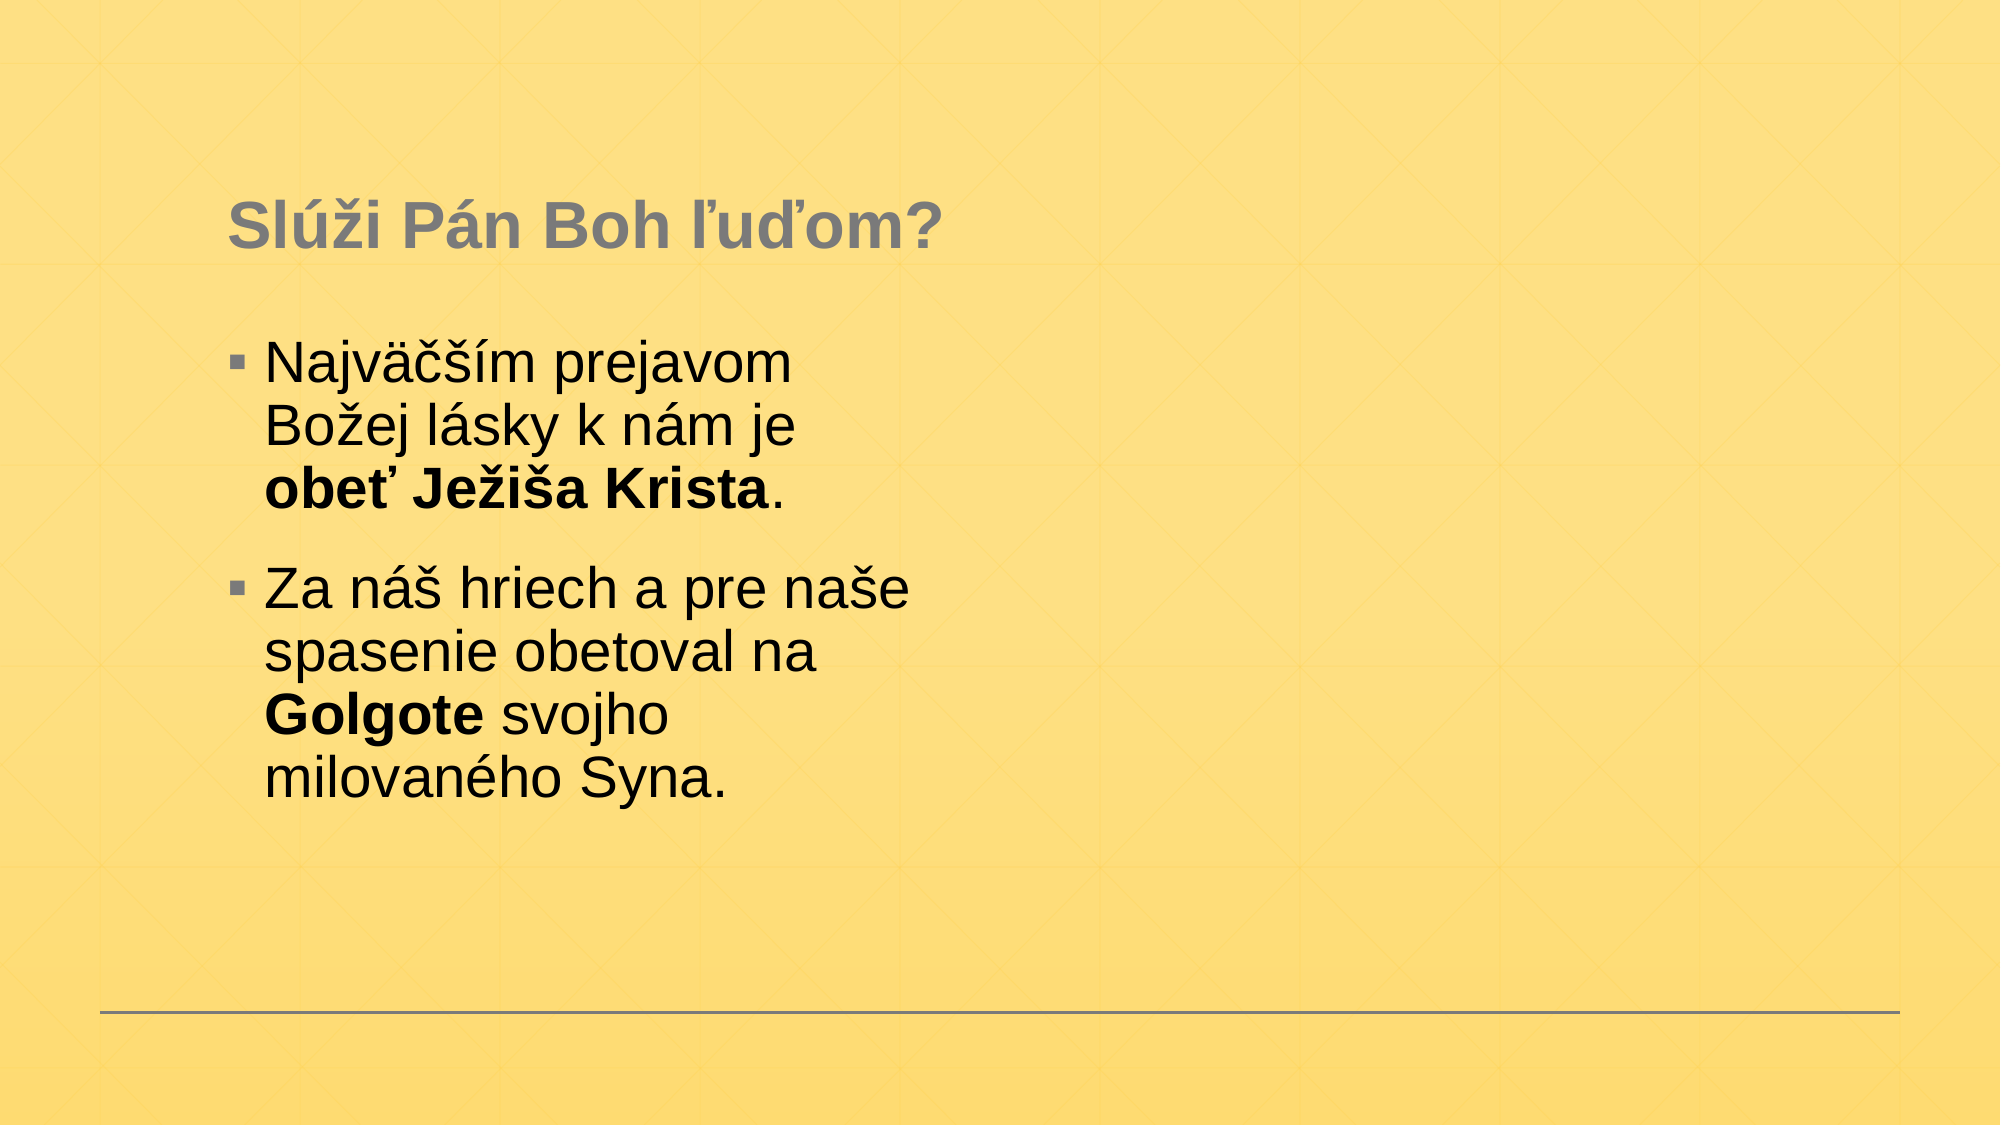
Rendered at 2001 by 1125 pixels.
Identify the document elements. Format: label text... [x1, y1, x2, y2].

list Najväčším prejavom Božej lásky k nám je obeť Ježiša Krista. Za náš hriech a pre naše spasenie obetoval na Golgote svojho milovaného Syna. [212, 324, 963, 950]
title Slúži Pán Boh ľuďom? [212, 82, 1788, 271]
